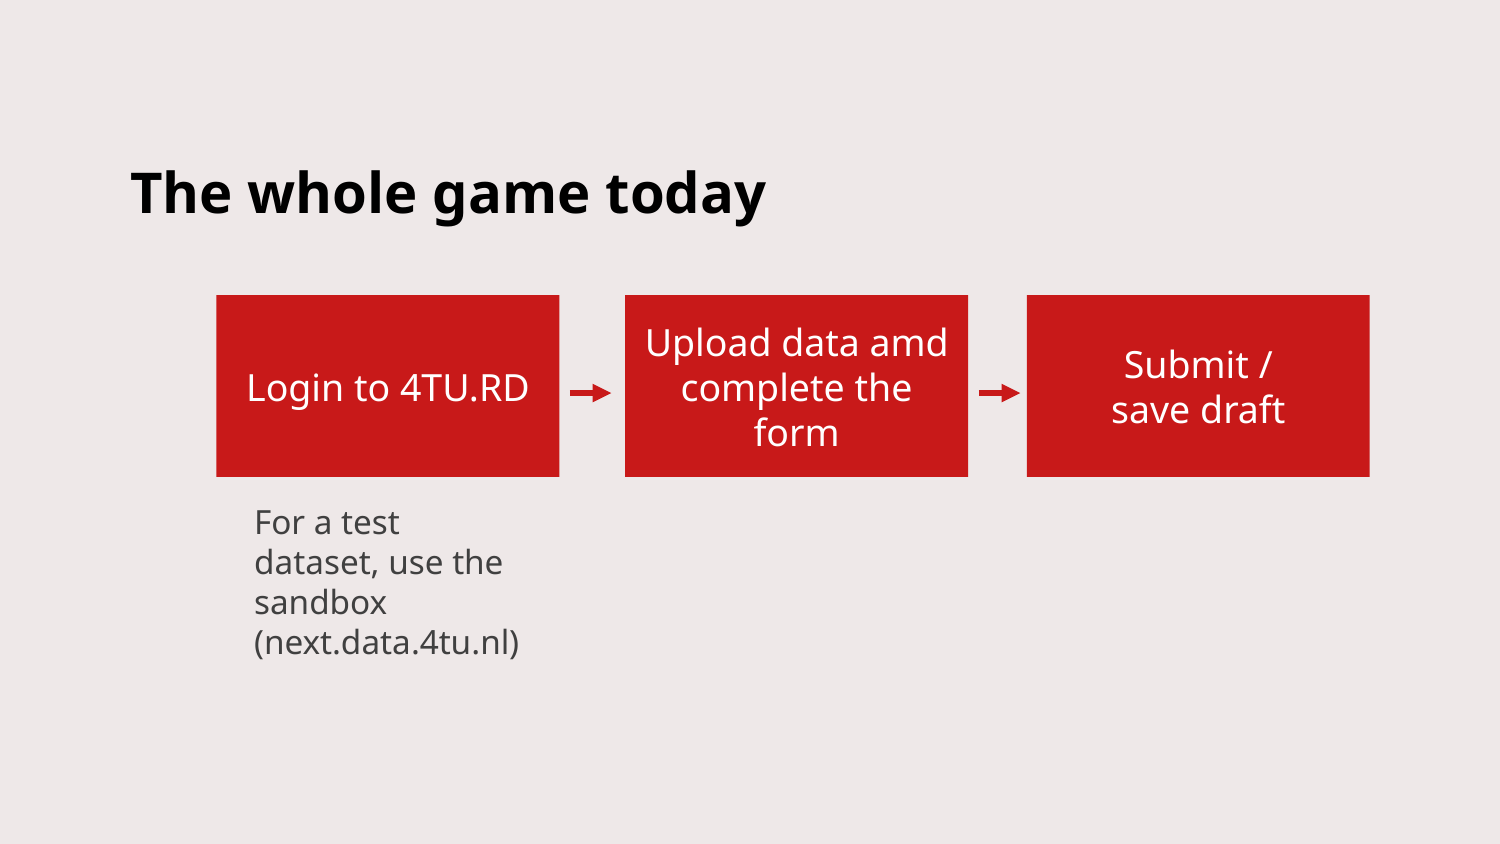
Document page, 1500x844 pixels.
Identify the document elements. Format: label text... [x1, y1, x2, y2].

text_box Submit / save draft [1026, 294, 1371, 478]
text_box For a test dataset, use the sandbox (next.data.4tu.nl) [239, 493, 537, 669]
text_box Upload data amd complete the form [624, 294, 969, 478]
text_box Login to 4TU.RD [215, 294, 560, 478]
title The whole game today [130, 168, 1370, 257]
